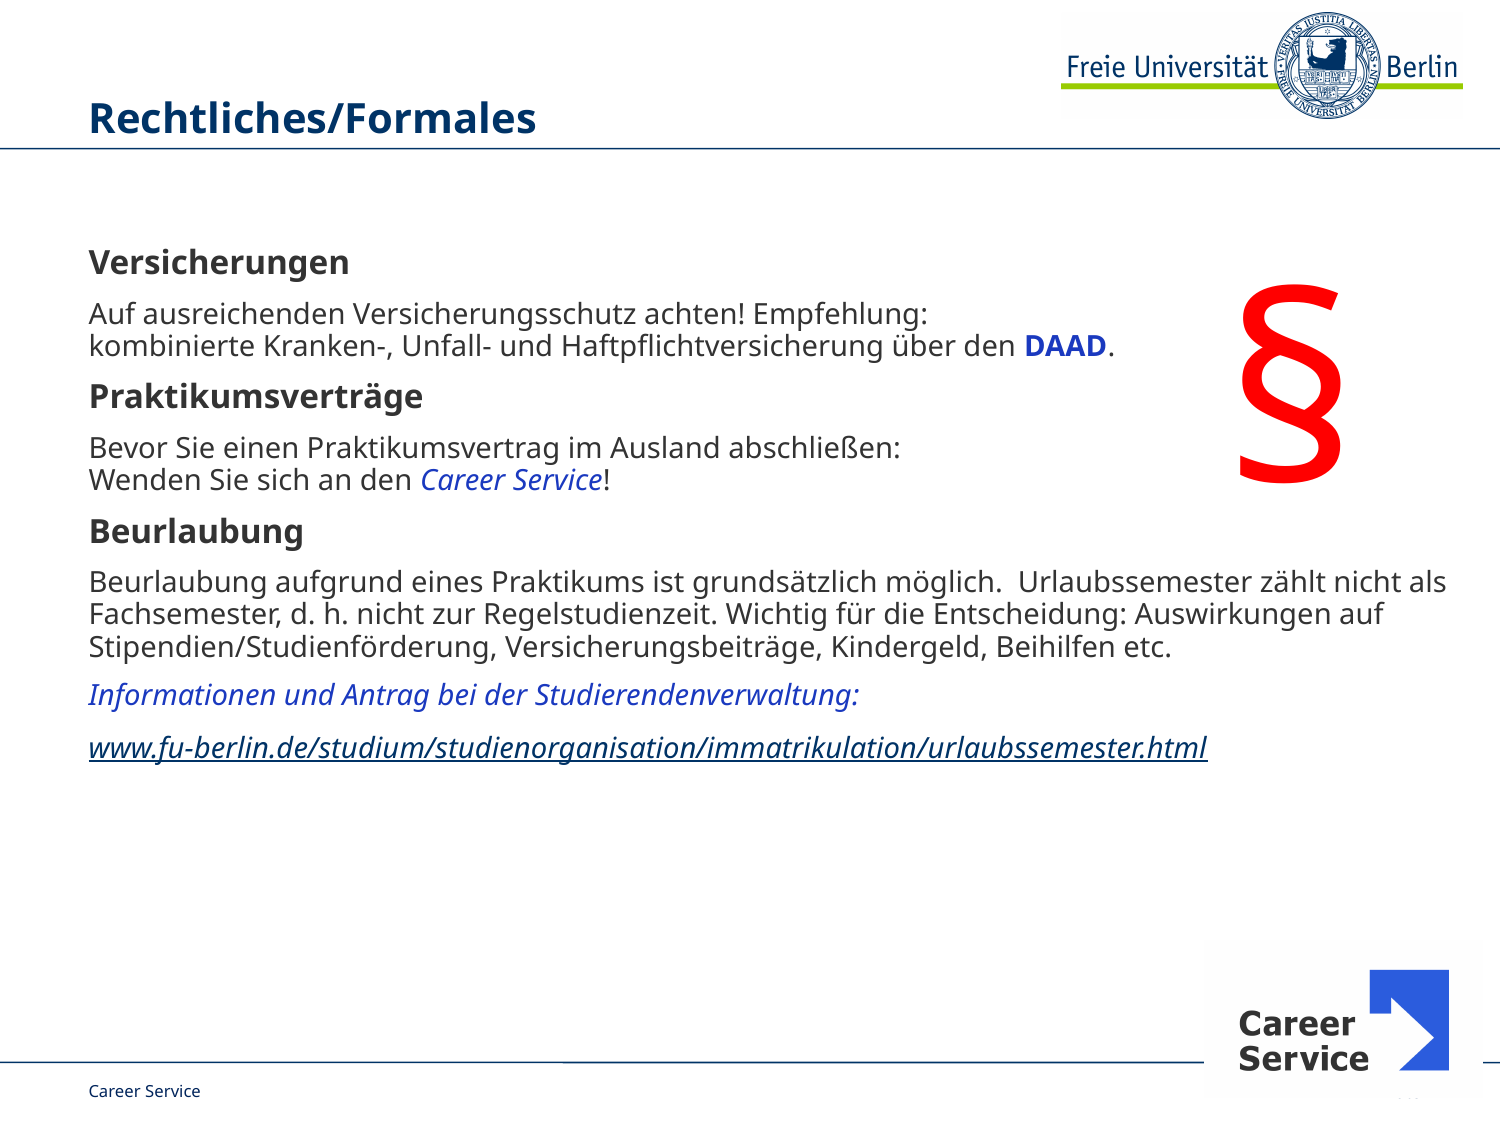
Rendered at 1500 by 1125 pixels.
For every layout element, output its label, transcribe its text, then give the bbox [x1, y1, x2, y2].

footer Career Service [88, 1073, 1070, 1112]
list Versicherungen Auf ausreichenden Versicherungsschutz achten! Empfehlung: kombinierte Kranken-, Unfall- und Haftpflichtversicherung über den DAAD. Praktikumsverträge Bevor Sie einen Praktikumsvertrag im Ausland abschließen: Wenden Sie sich an den Career Service! Beurlaubung Beurlaubung aufgrund eines Praktikums ist grundsätzlich möglich. Urlaubssemester zählt nicht als Fachsemester, d. h. nicht zur Regelstudienzeit. Wichtig für die Entscheidung: Auswirkungen auf Stipendien/Studienförderung, Versicherungsbeiträge, Kindergeld, Beihilfen etc. Informationen und Antrag bei der Studierendenverwaltung: www.fu-berlin.de/studium/studienorganisation/immatrikulation/urlaubssemester.html [88, 188, 1459, 1037]
text_box § [1201, 160, 1382, 598]
picture [1204, 940, 1483, 1098]
title Rechtliches/Formales [88, 87, 1275, 143]
picture [1061, 12, 1463, 119]
